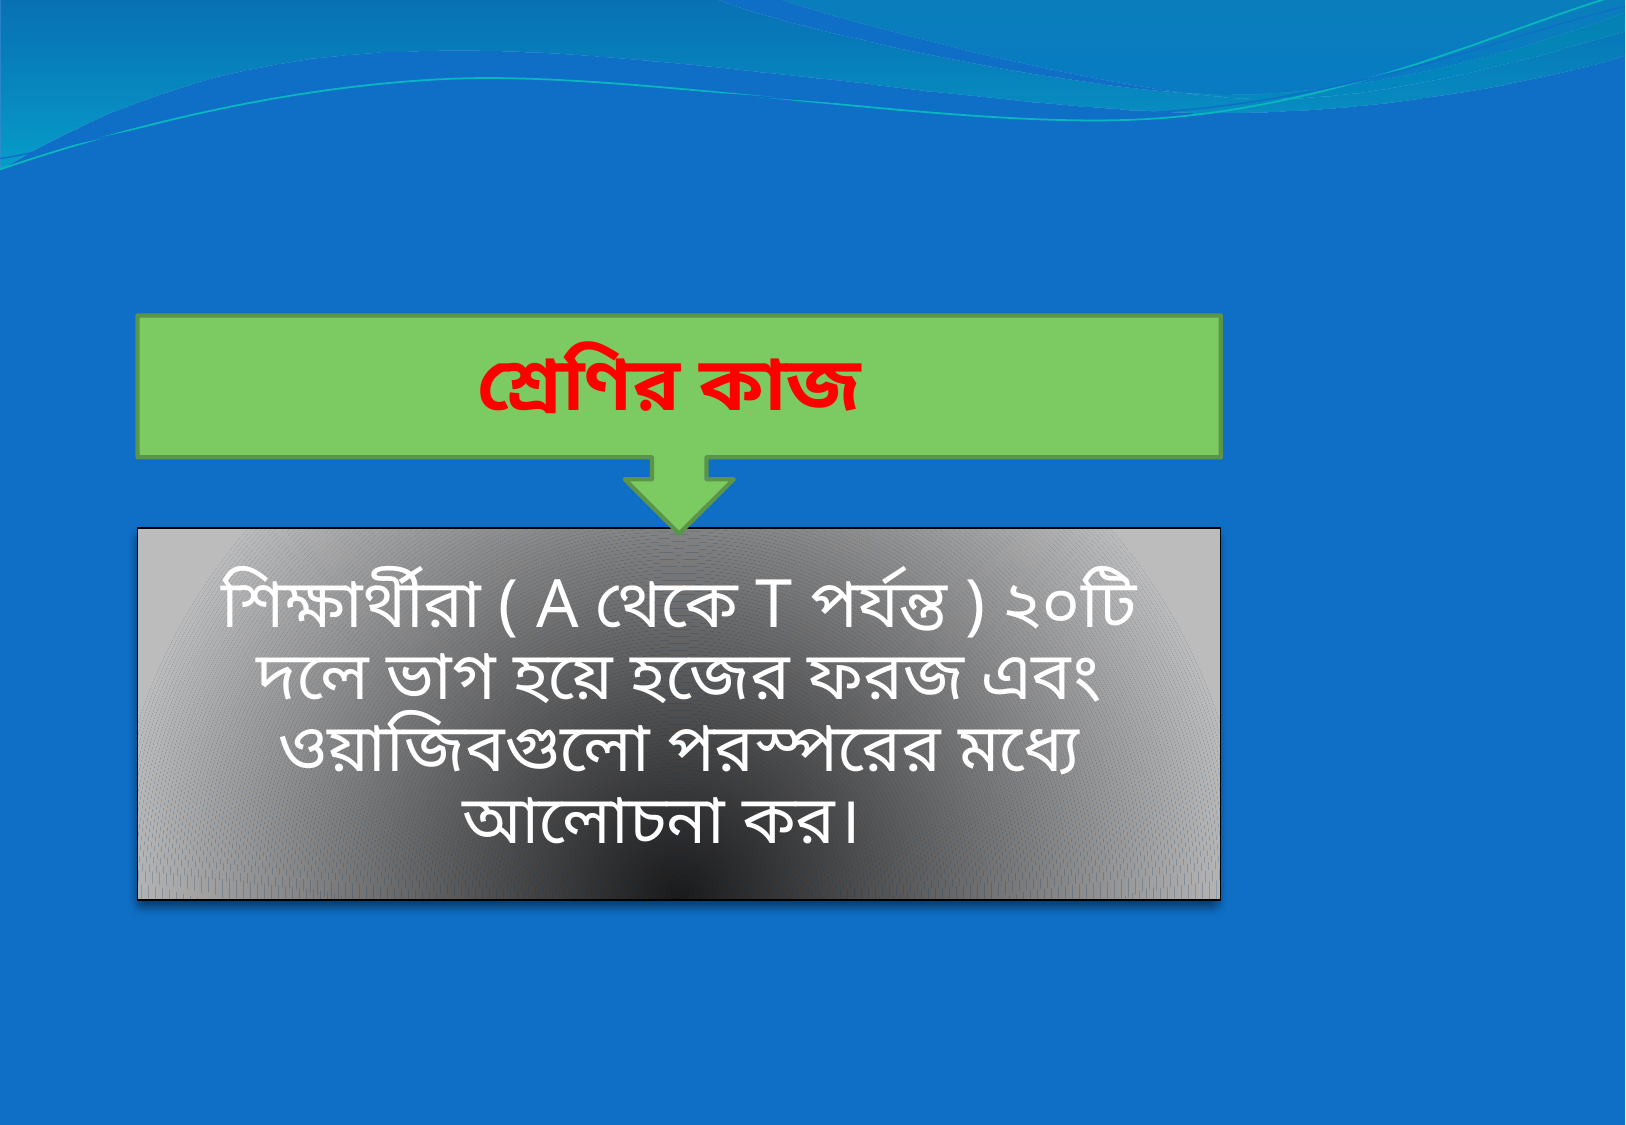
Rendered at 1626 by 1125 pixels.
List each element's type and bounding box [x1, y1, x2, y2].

text_box [137, 315, 1413, 901]
